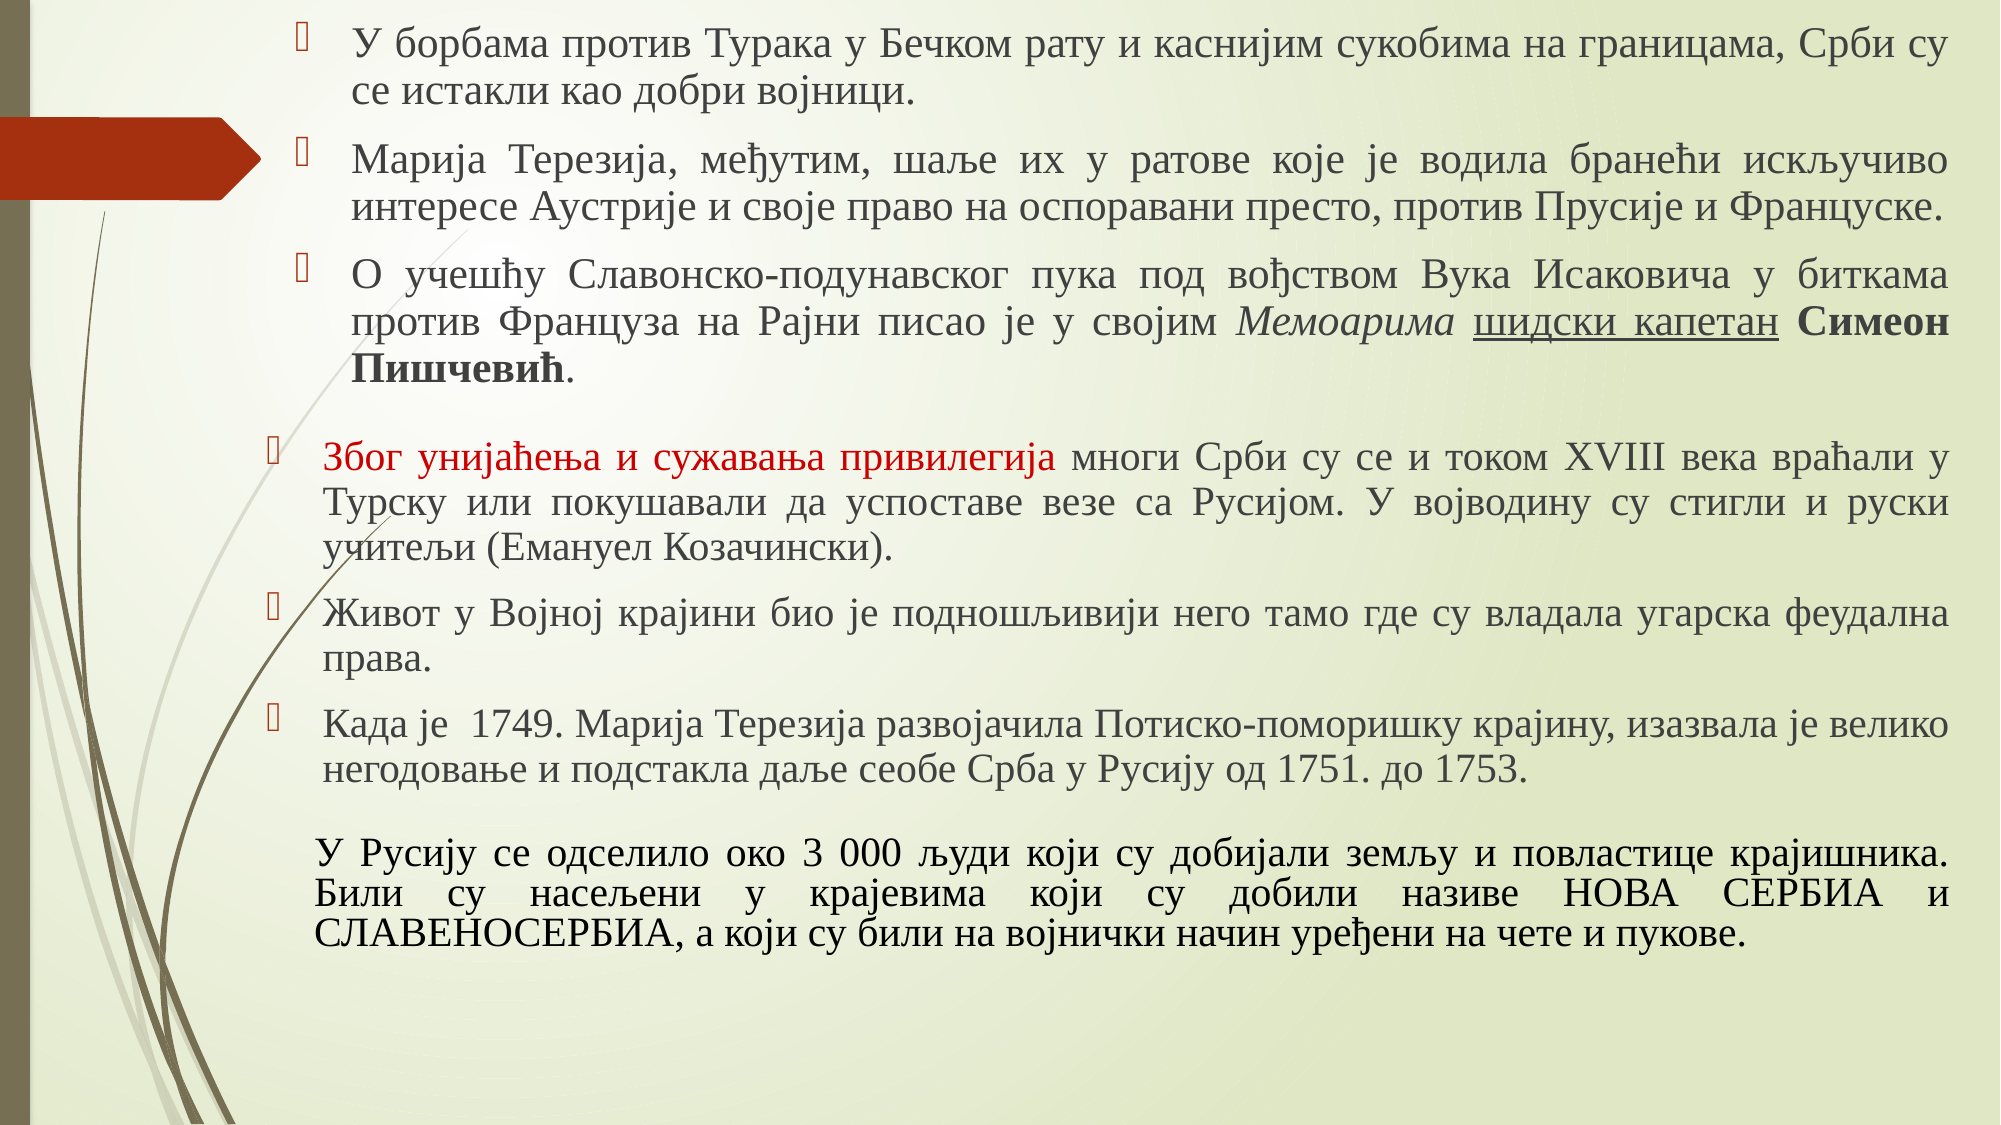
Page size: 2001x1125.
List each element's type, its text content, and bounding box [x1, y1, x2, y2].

text_box У Русију се одселило око 3 000 људи који су добијали земљу и повластице крајишника. Били су насељени у крајевима који су добили називе НОВА СЕРБИА и СЛАВЕНОСЕРБИА, а који су били на војнички начин уређени на чете и пукове. [299, 826, 1965, 962]
list У борбама против Турака у Бечком рату и каснијим сукобима на границама, Срби су се истакли као добри војници. Марија Терезија, међутим, шаље их у ратове које је водила бранећи искључиво интересе Аустрије и своје право на оспоравани престо, против Прусије и Француске. О учешћу Славонско-подунавског пука под вођством Вука Исаковича у биткама против Француза на Рајни писао је у својим Мемоарима шидски капетан Симеон Пишчевић. [279, 12, 1965, 426]
text_box Због унијаћења и сужавања привилегија многи Срби су се и током XVIII века враћали у Турску или покушавали да успоставе везе са Русијом. У војводину су стигли и руски учитељи (Емануел Козачински). Живот у Војној крајини био је подношљивији него тамо где су владала угарска феудална права. Када је 1749. Марија Терезија развојачила Потиско-поморишку крајину, изазвала је велико негодовање и подстакла даље сеобе Срба у Русију од 1751. до 1753. [251, 426, 1965, 1040]
